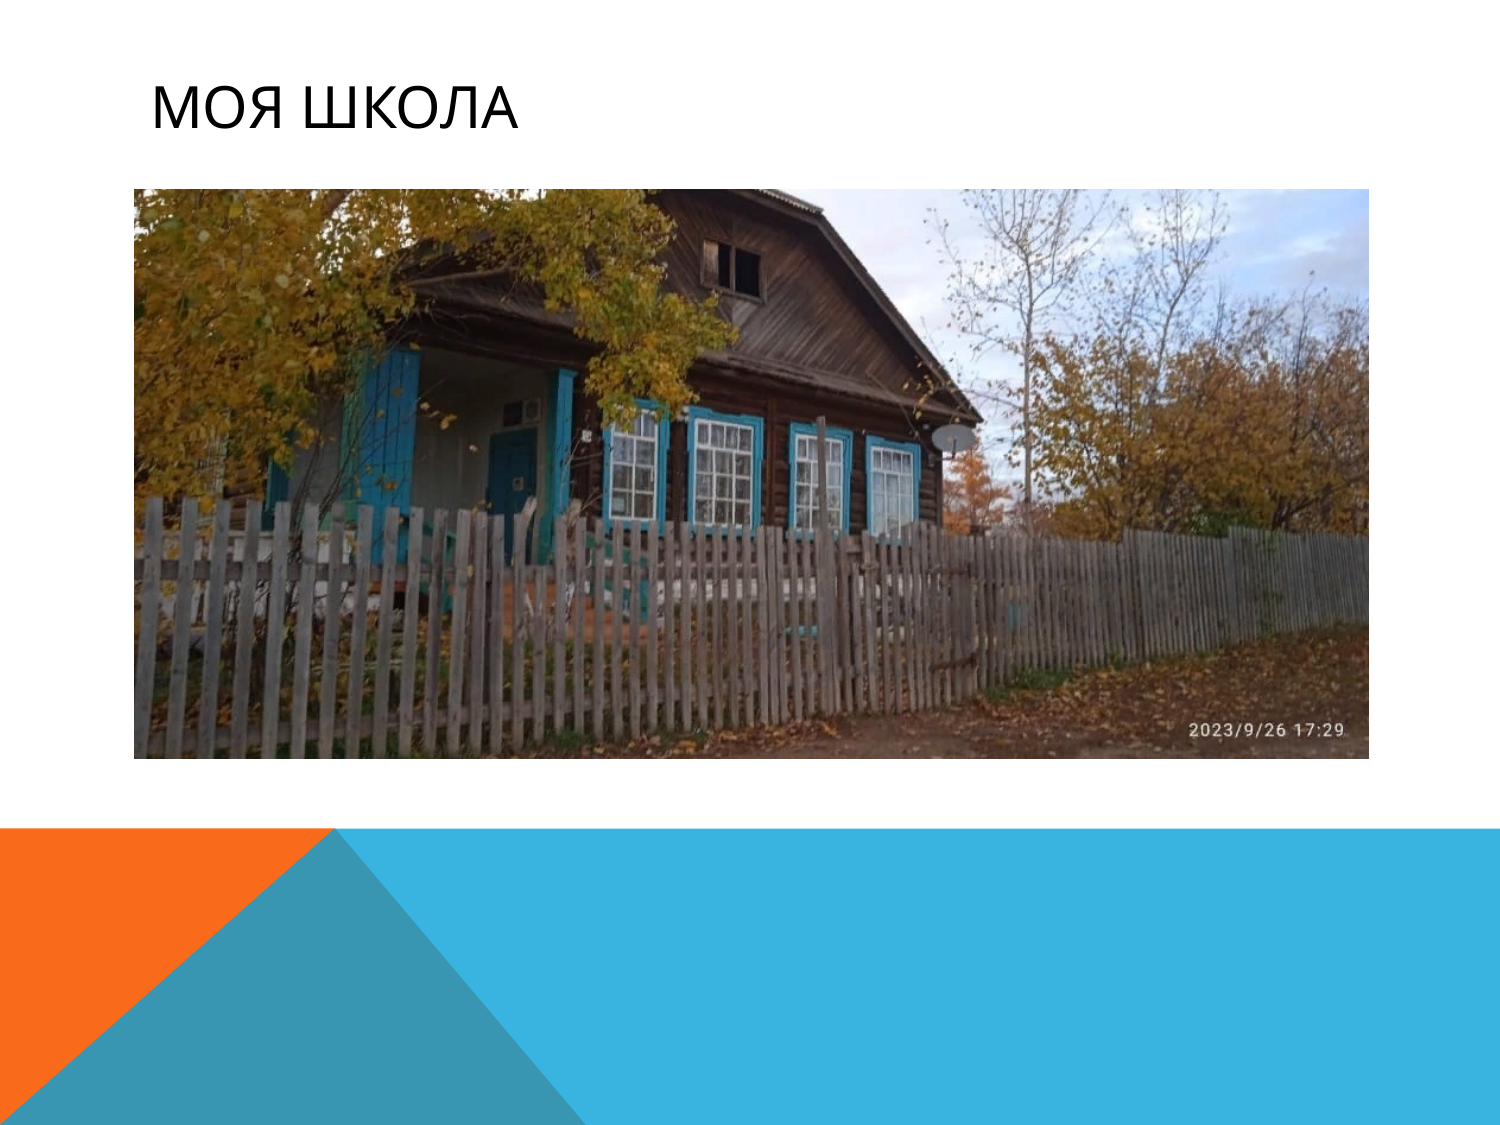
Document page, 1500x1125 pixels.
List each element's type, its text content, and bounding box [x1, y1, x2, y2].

title Моя Школа [135, 60, 1369, 150]
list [134, 189, 1369, 760]
